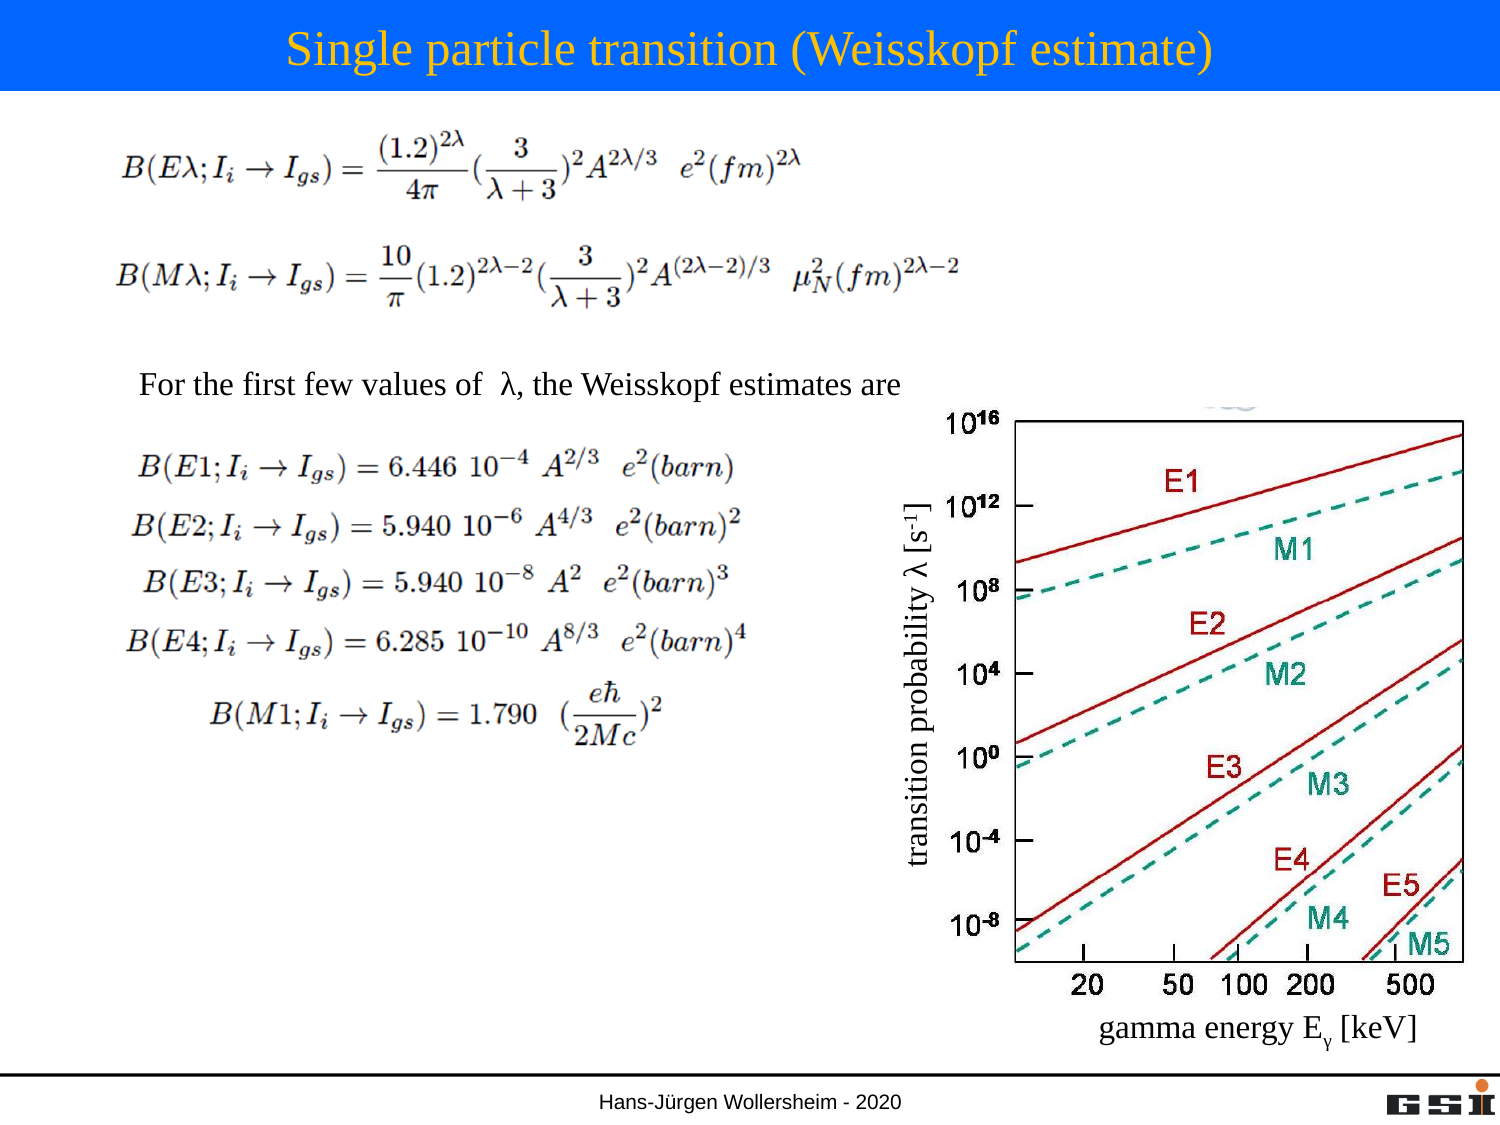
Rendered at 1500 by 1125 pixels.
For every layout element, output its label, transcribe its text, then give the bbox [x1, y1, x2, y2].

picture [111, 230, 962, 321]
picture [117, 442, 753, 758]
text_box For the first few values of λ, the Weisskopf estimates are [124, 354, 917, 409]
picture [1387, 1079, 1495, 1115]
title Single particle transition (Weisskopf estimate) [0, 0, 1500, 91]
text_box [885, 406, 1470, 1054]
picture [117, 117, 808, 212]
